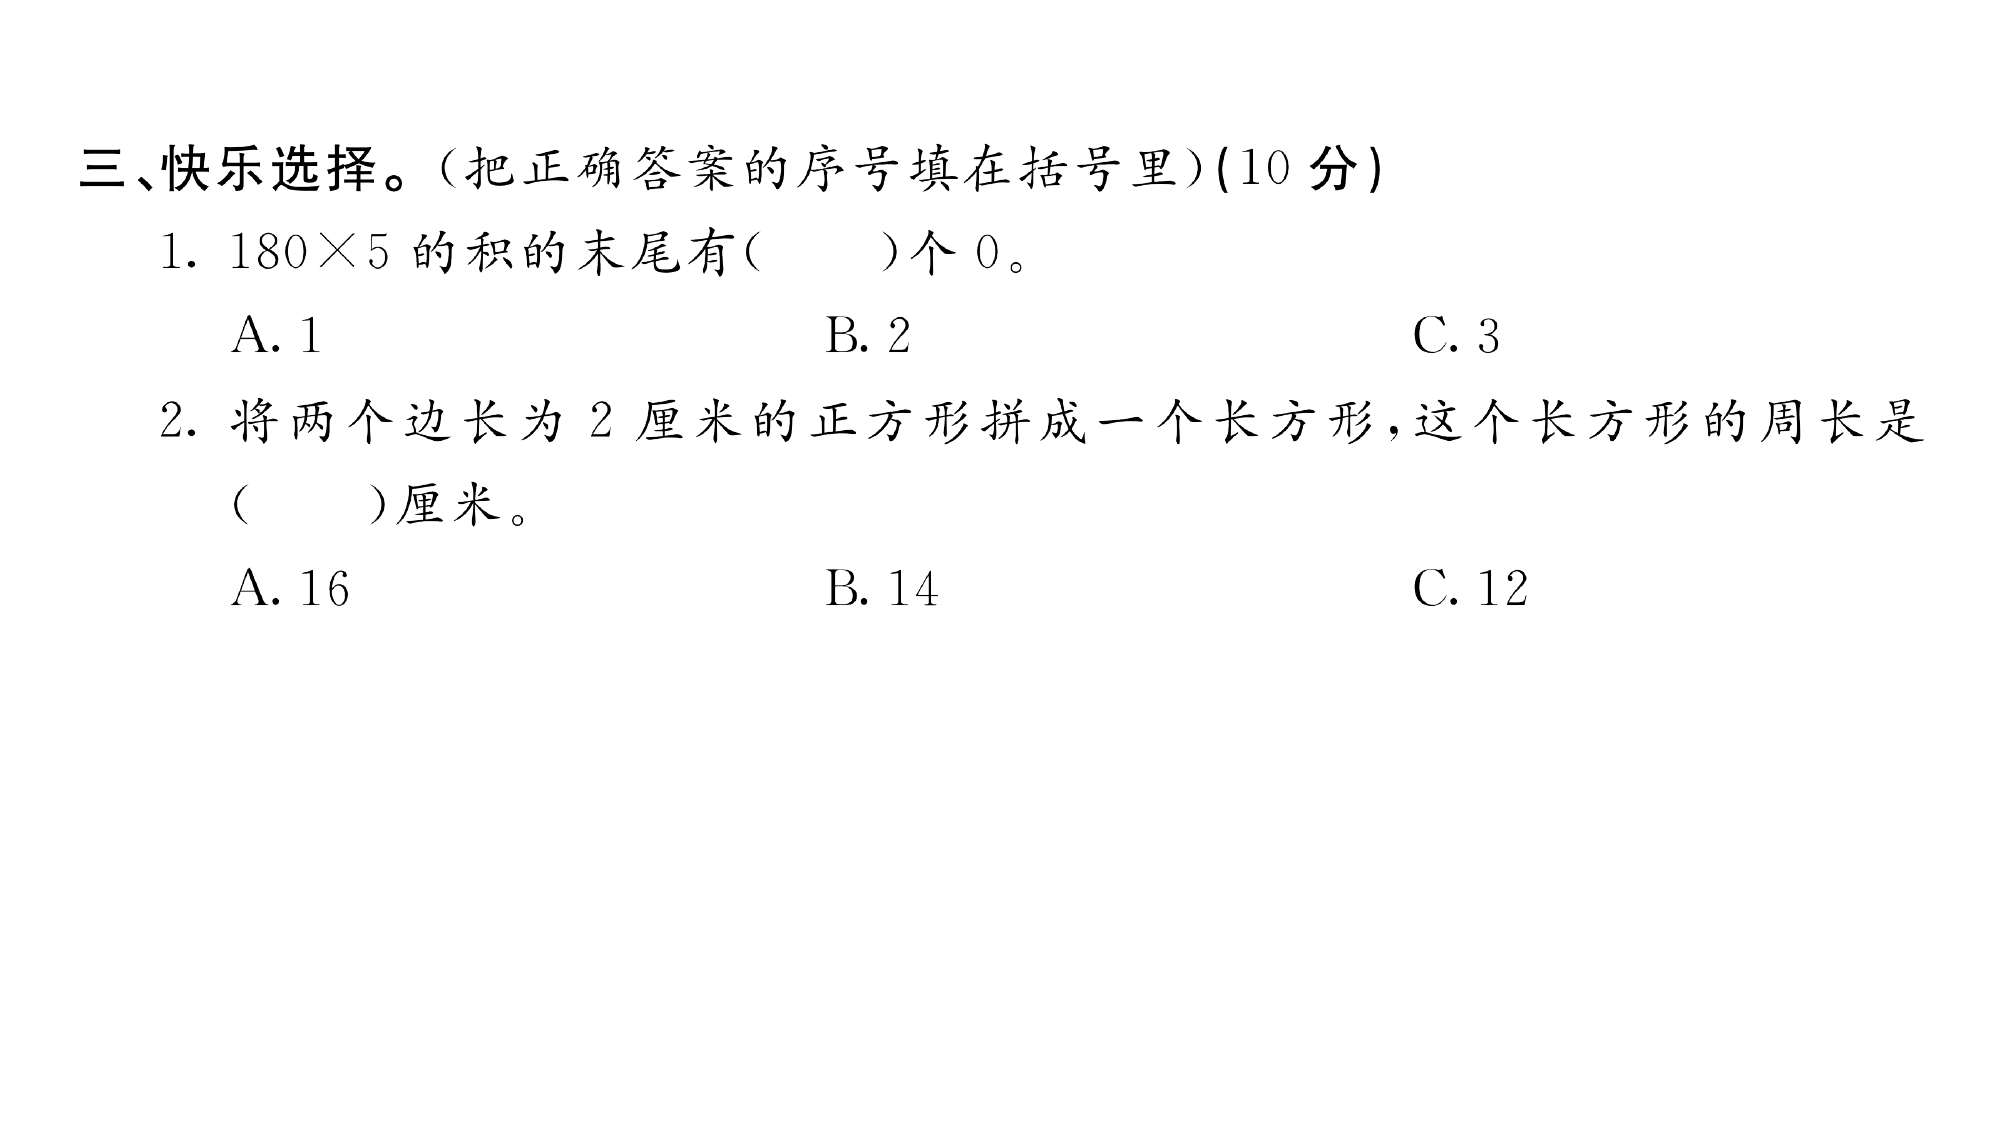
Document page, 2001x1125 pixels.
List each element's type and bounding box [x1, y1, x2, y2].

picture [76, 119, 1967, 627]
